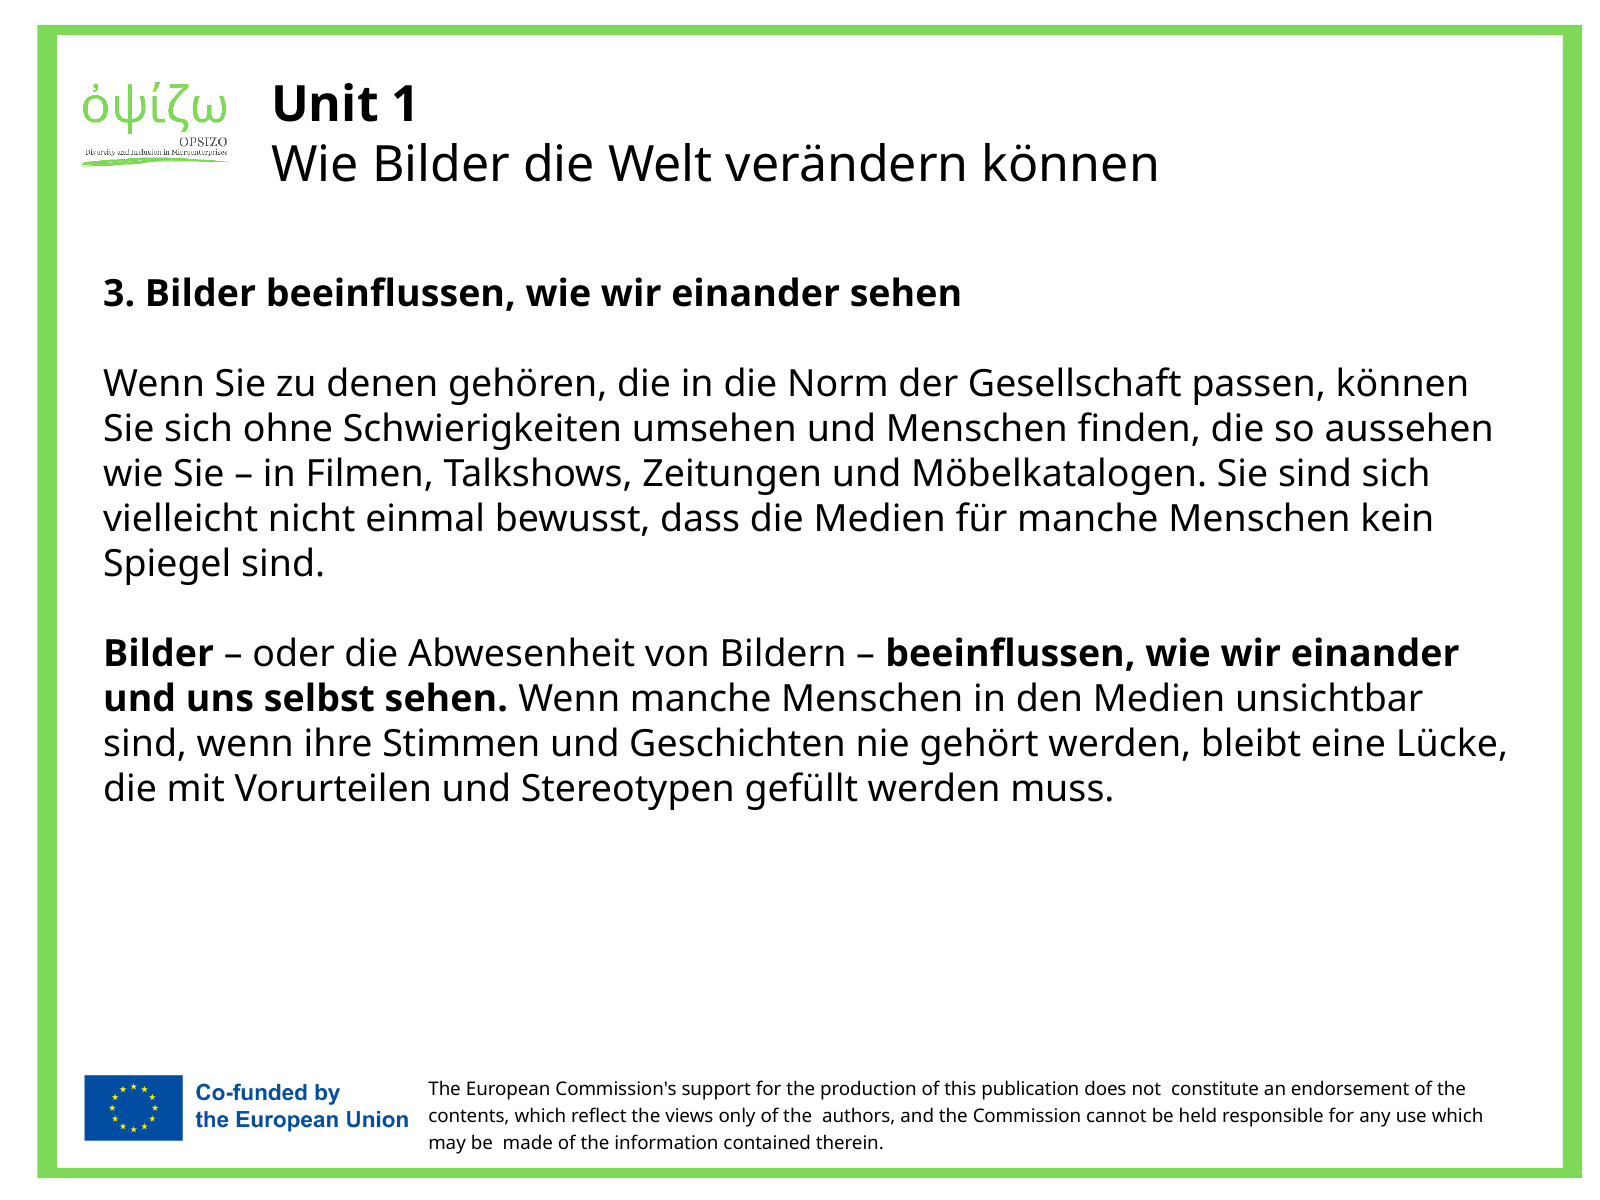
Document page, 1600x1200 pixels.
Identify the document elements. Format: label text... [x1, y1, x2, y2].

picture [80, 58, 231, 210]
picture [80, 1071, 433, 1146]
text_box The European Commission's support for the production of this publication does not constitute an endorsement of the contents, which reflect the views only of the authors, and the Commission cannot be held responsible for any use which may be made of the information contained therein. [431, 1069, 1520, 1154]
text_box [37, 24, 1583, 1179]
text_box 3. Bilder beeinflussen, wie wir einander sehen Wenn Sie zu denen gehören, die in die Norm der Gesellschaft passen, können Sie sich ohne Schwierigkeiten umsehen und Menschen finden, die so aussehen wie Sie – in Filmen, Talkshows, Zeitungen und Möbelkatalogen. Sie sind sich vielleicht nicht einmal bewusst, dass die Medien für manche Menschen kein Spiegel sind. Bilder – oder die Abwesenheit von Bildern – beeinflussen, wie wir einander und uns selbst sehen. Wenn manche Menschen in den Medien unsichtbar sind, wenn ihre Stimmen und Geschichten nie gehört werden, bleibt eine Lücke, die mit Vorurteilen und Stereotypen gefüllt werden muss. [88, 261, 1532, 817]
text_box Unit 1 Wie Bilder die Welt verändern können [256, 64, 1381, 260]
